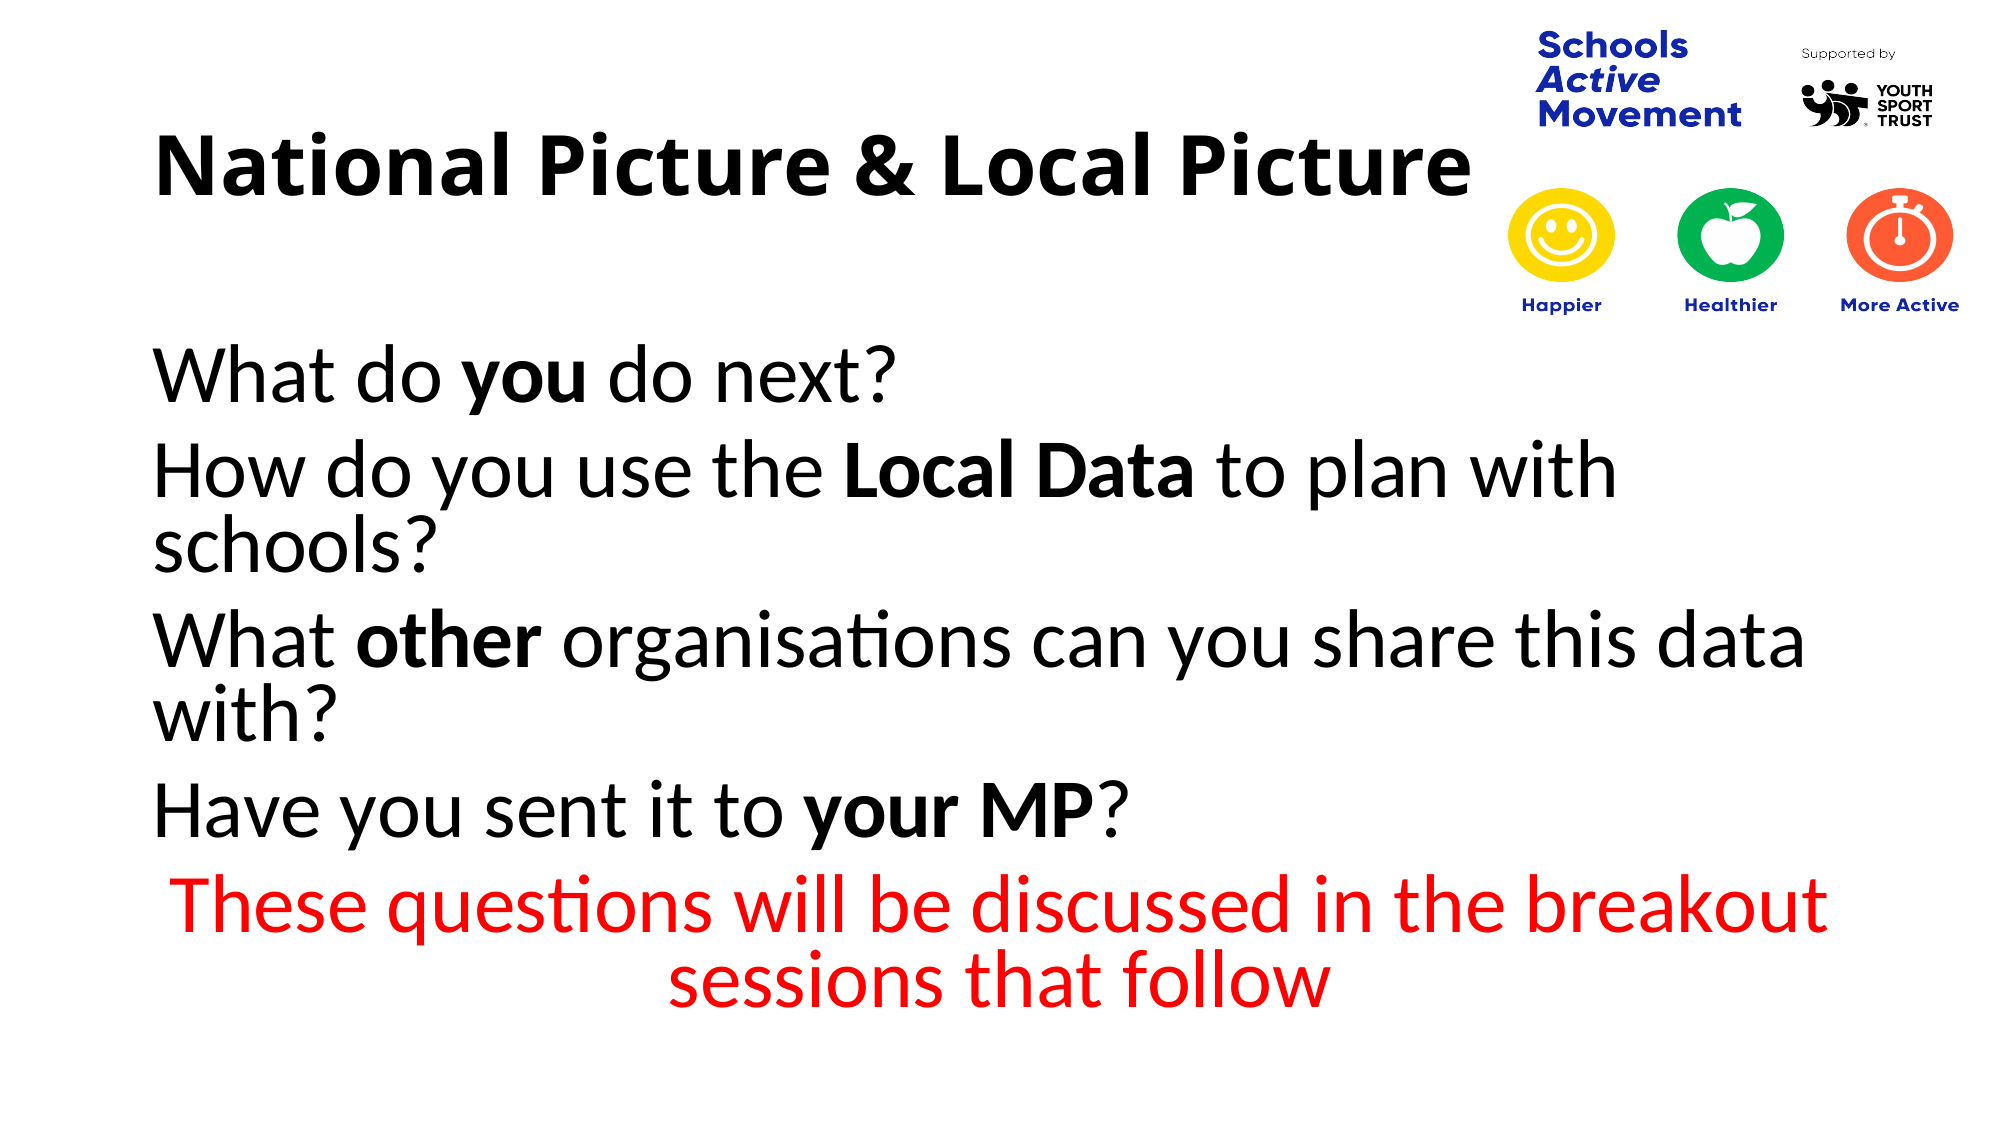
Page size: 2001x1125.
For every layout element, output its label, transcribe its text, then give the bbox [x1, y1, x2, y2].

picture [1535, 30, 1932, 127]
chart [137, 326, 1863, 1066]
picture [1508, 188, 1959, 315]
title National Picture & Local Picture [137, 59, 1863, 278]
